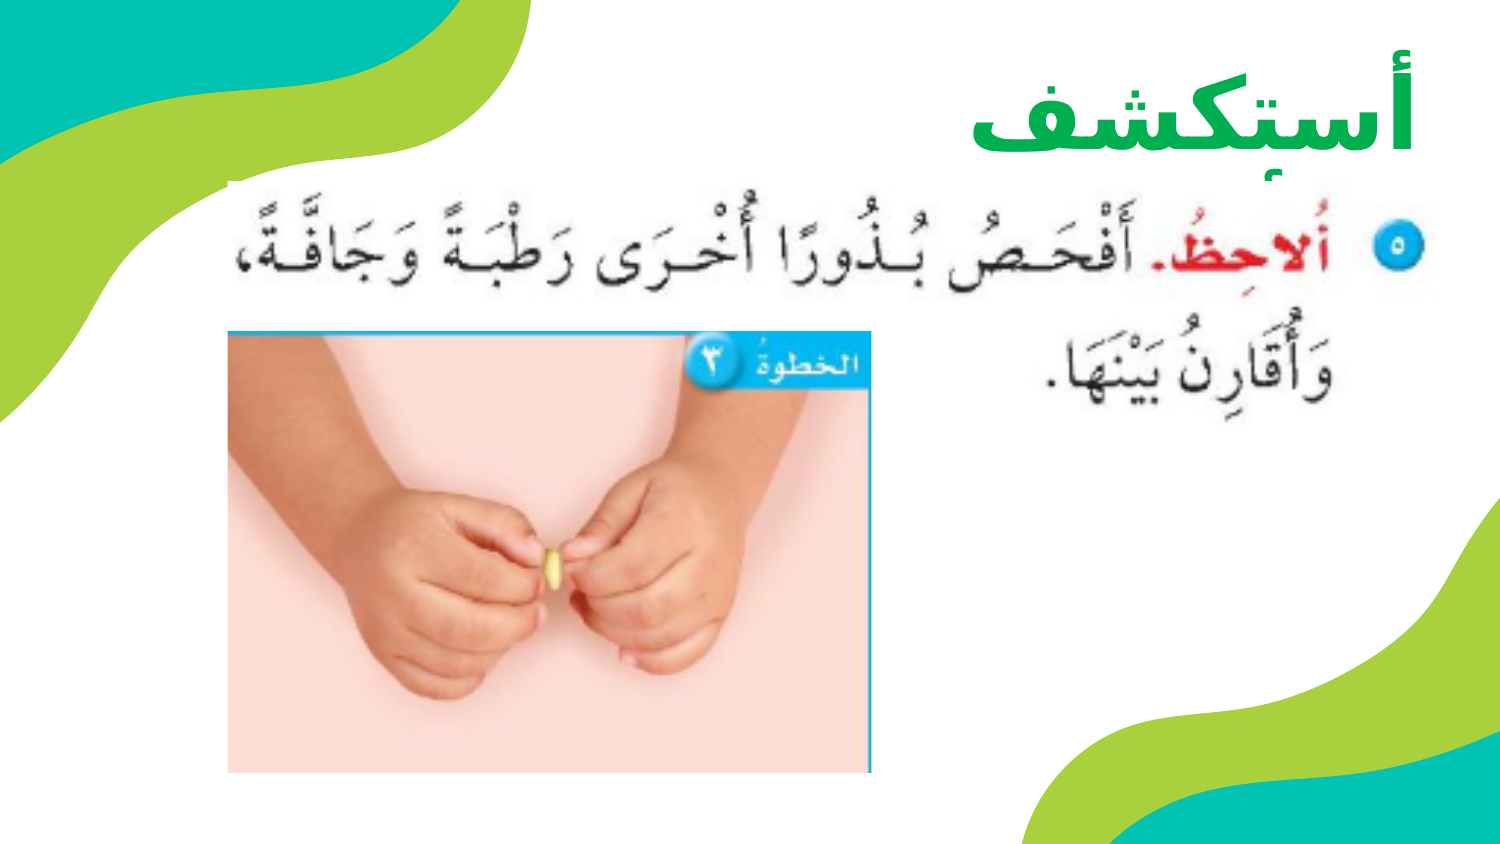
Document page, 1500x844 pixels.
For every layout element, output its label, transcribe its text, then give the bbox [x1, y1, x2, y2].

text_box أستكشف أكثر [886, 34, 1500, 231]
picture [227, 181, 1439, 773]
